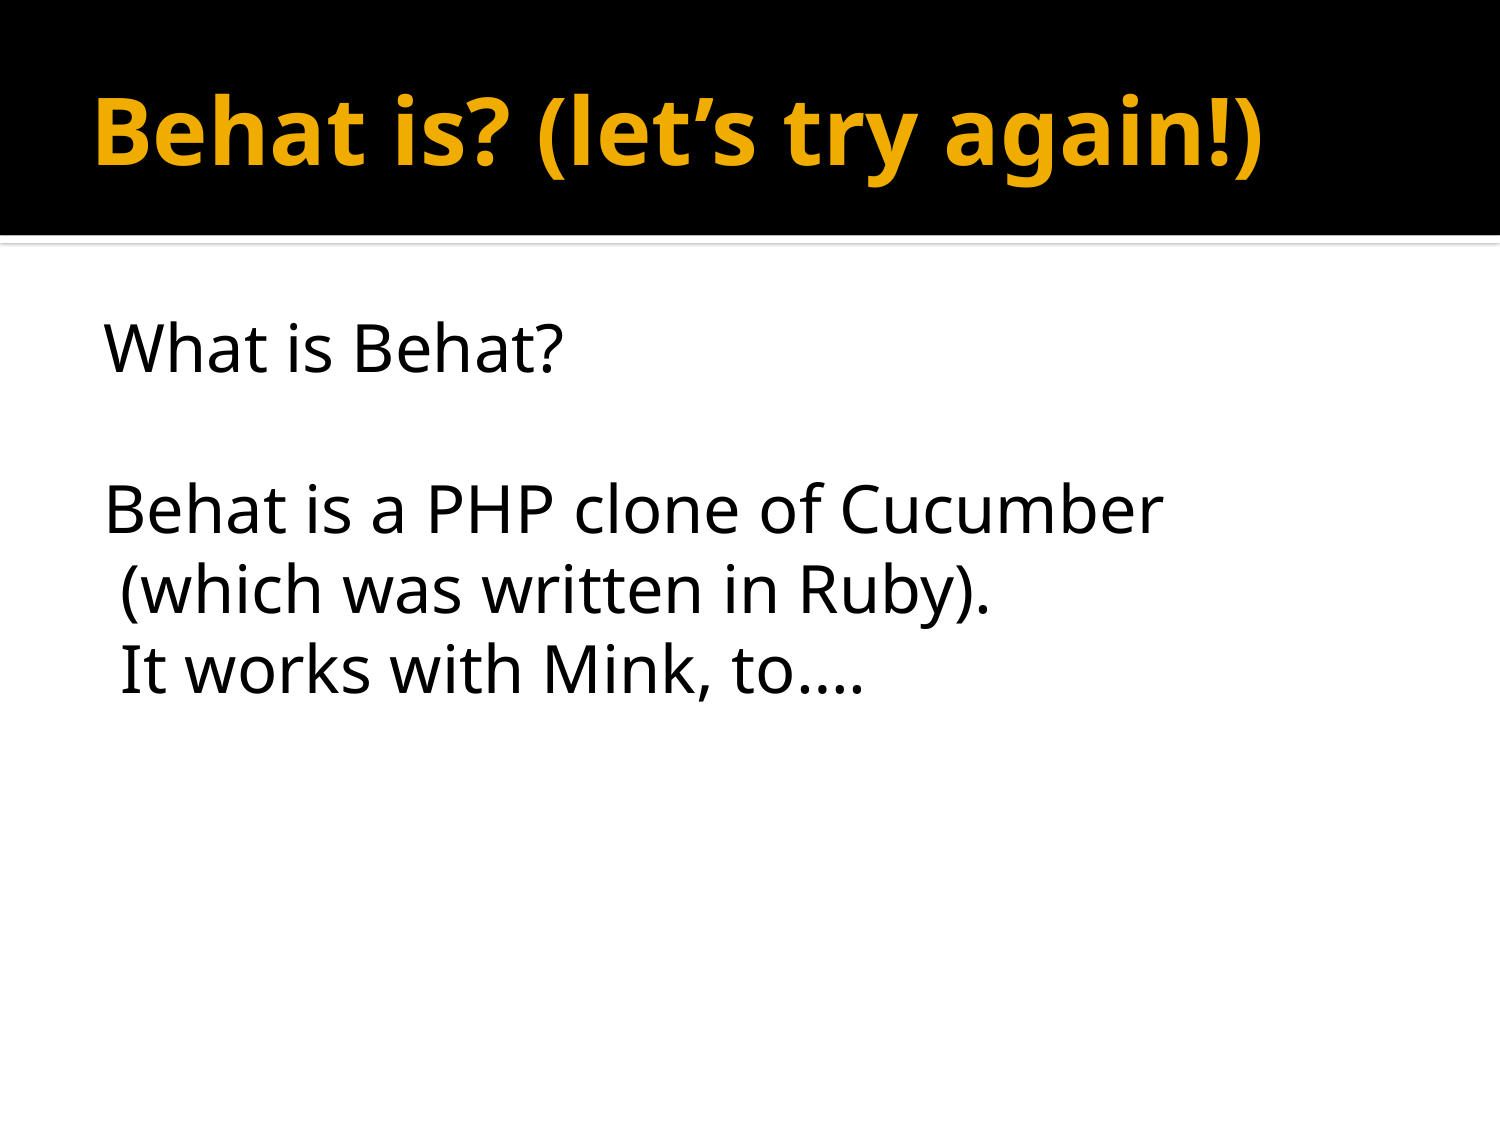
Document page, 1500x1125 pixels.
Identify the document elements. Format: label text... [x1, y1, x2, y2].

list What is Behat? Behat is a PHP clone of Cucumber (which was written in Ruby). It works with Mink, to…. [75, 291, 1425, 1050]
title Behat is? (let’s try again!) [75, 25, 1425, 231]
